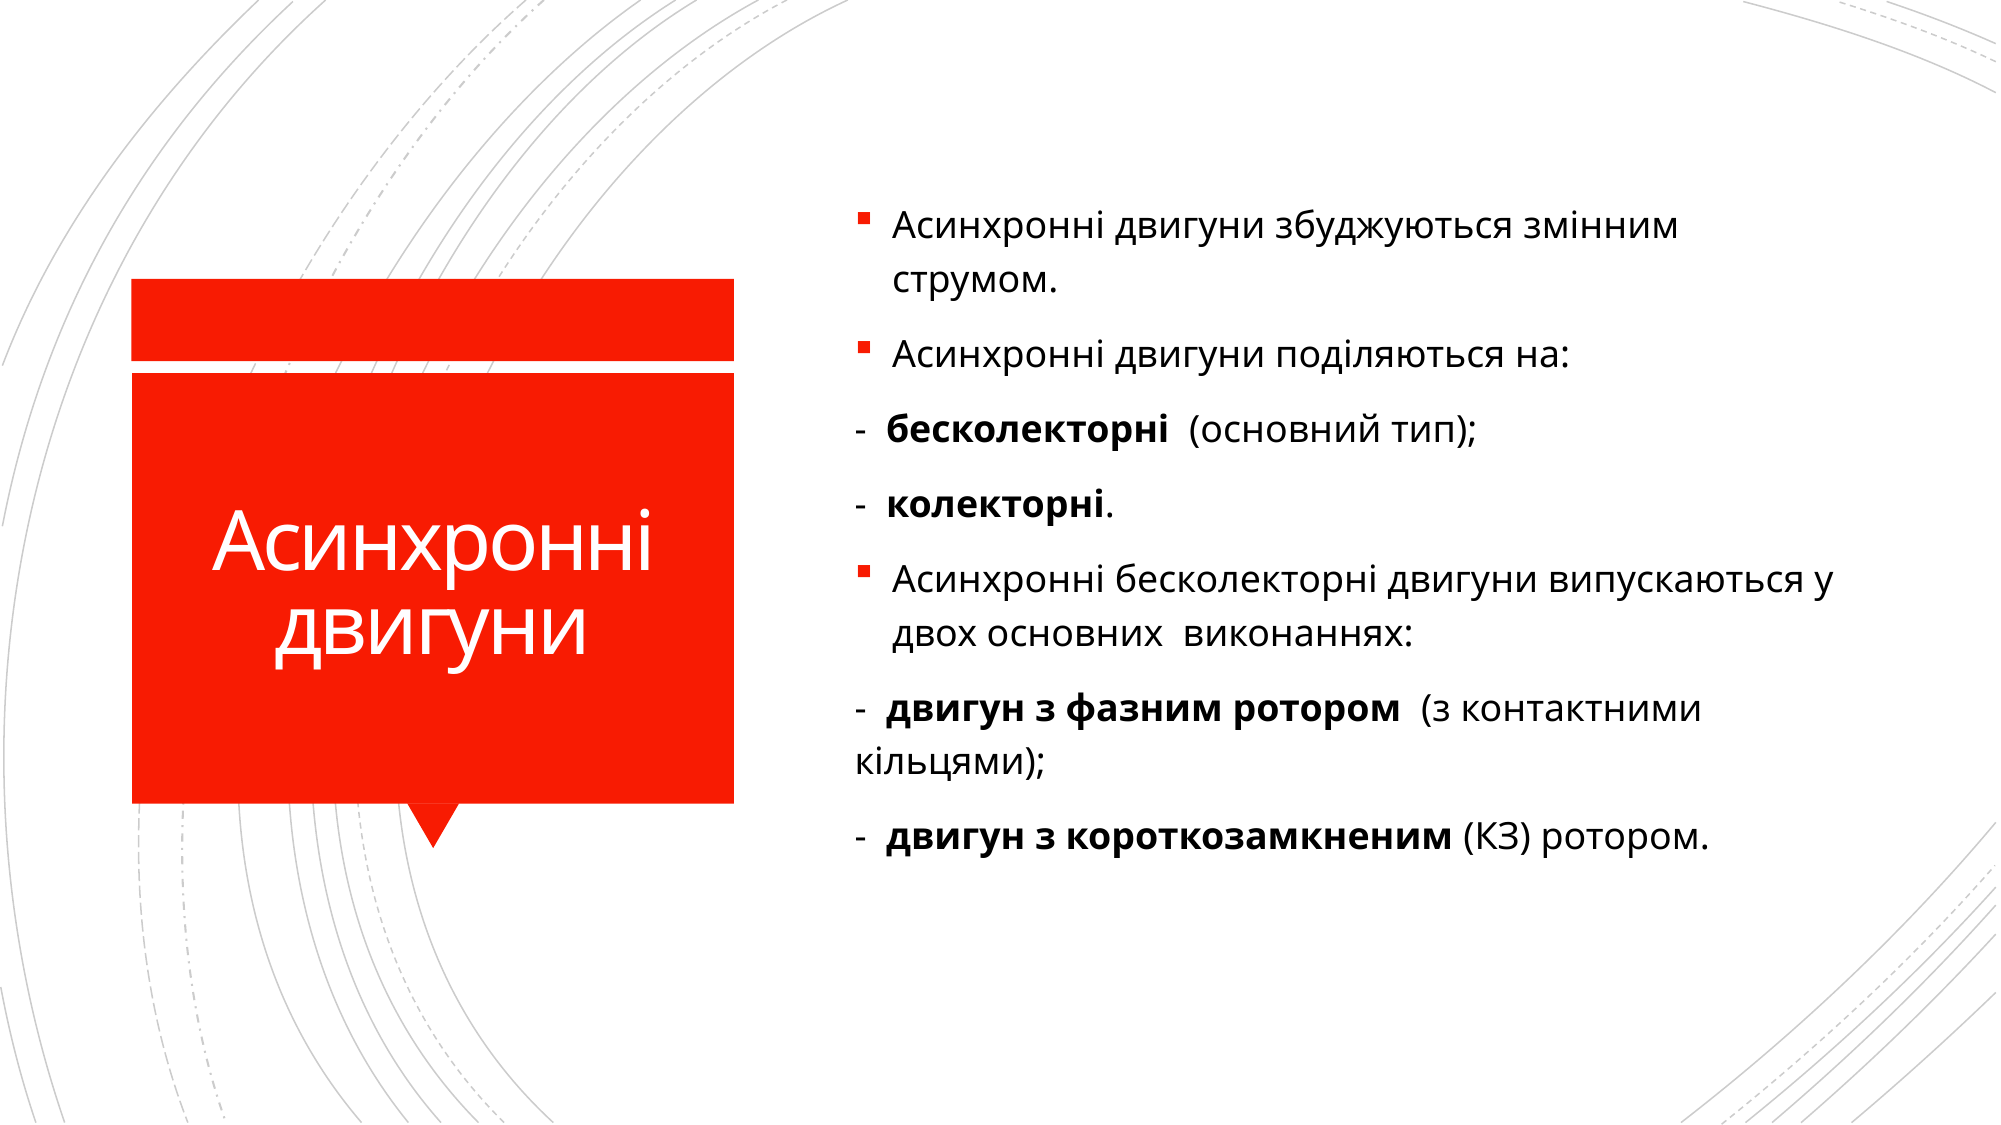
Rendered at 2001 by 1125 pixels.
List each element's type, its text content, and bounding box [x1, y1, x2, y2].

list Асинхронні двигуни збуджуються змінним струмом. Асинхронні двигуни поділяються на: - бесколекторні (основний тип); - колекторні. Асинхронні бесколекторні двигуни випускаються у двох основних виконаннях: - двигун з фазним ротором (з контактними кільцями); - двигун з короткозамкненим (КЗ) ротором. [839, 131, 1871, 993]
title Асинхронні двигуни [145, 385, 720, 789]
